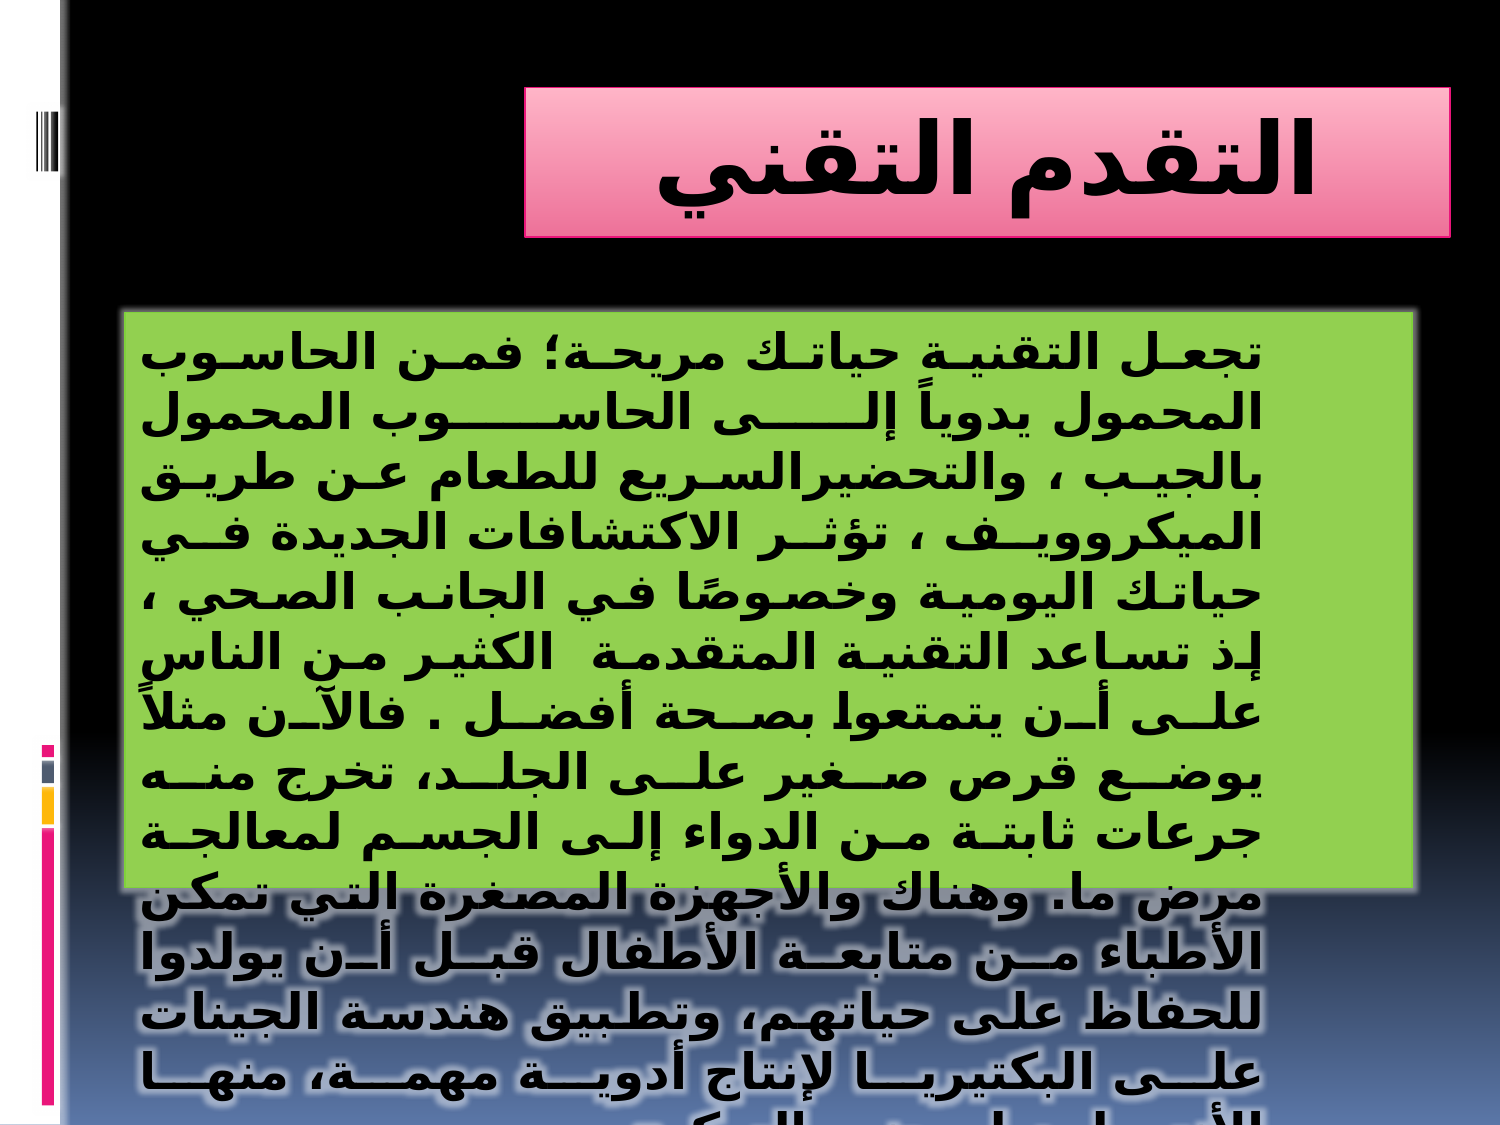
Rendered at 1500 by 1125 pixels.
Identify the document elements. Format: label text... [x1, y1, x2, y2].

title التقدم التقني [524, 87, 1451, 238]
text_box تجعل التقنية حياتك مريحة؛ فمن الحاسوب المحمول يدوياً إلى الحاسوب المحمول بالجيب ، والتحضيرالسريع للطعام عن طريق الميكروويف ، تؤثر الاكتشافات الجديدة في حياتك اليومية وخصوصًا في الجانب الصحي ، إذ تساعد التقنية المتقدمة الكثير من الناس على أن يتمتعوا بصحة أفضل . فالآن مثلاً يوضع قرص صغير على الجلد، تخرج منه جرعات ثابتة من الدواء إلى الجسم لمعالجة مرض ما. وهناك والأجهزة المصغرة التي تمكن الأطباء من متابعة الأطفال قبل أن يولدوا للحفاظ على حياتهم، وتطبيق هندسة الجينات على البكتيريا لإنتاج أدوية مهمة، منها الأنسولين لمرضى السكري . [124, 312, 1413, 888]
